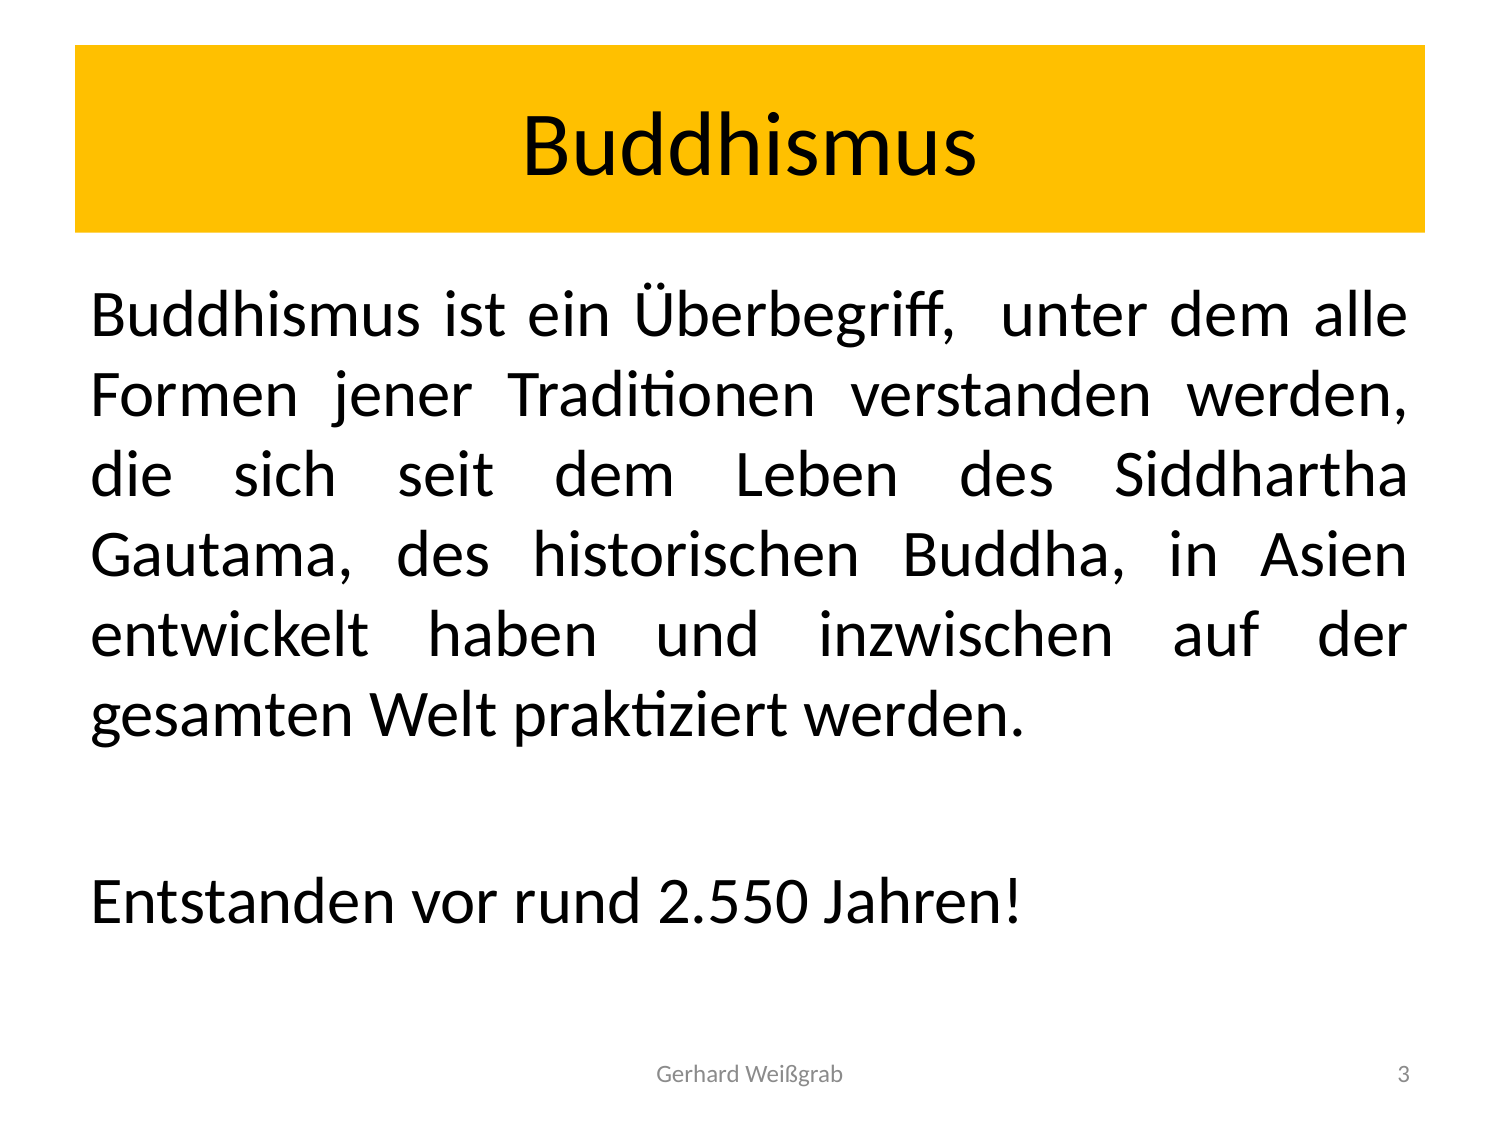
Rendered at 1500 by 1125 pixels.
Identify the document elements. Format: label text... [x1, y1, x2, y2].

list Buddhismus ist ein Überbegriff, unter dem alle Formen jener Traditionen verstanden werden, die sich seit dem Leben des Siddhartha Gautama, des historischen Buddha, in Asien entwickelt haben und inzwischen auf der gesamten Welt praktiziert werden. Entstanden vor rund 2.550 Jahren! [75, 262, 1425, 1005]
slide_number 3 [1074, 1042, 1425, 1103]
footer Gerhard Weißgrab [512, 1042, 988, 1103]
title Buddhismus [75, 45, 1425, 233]
